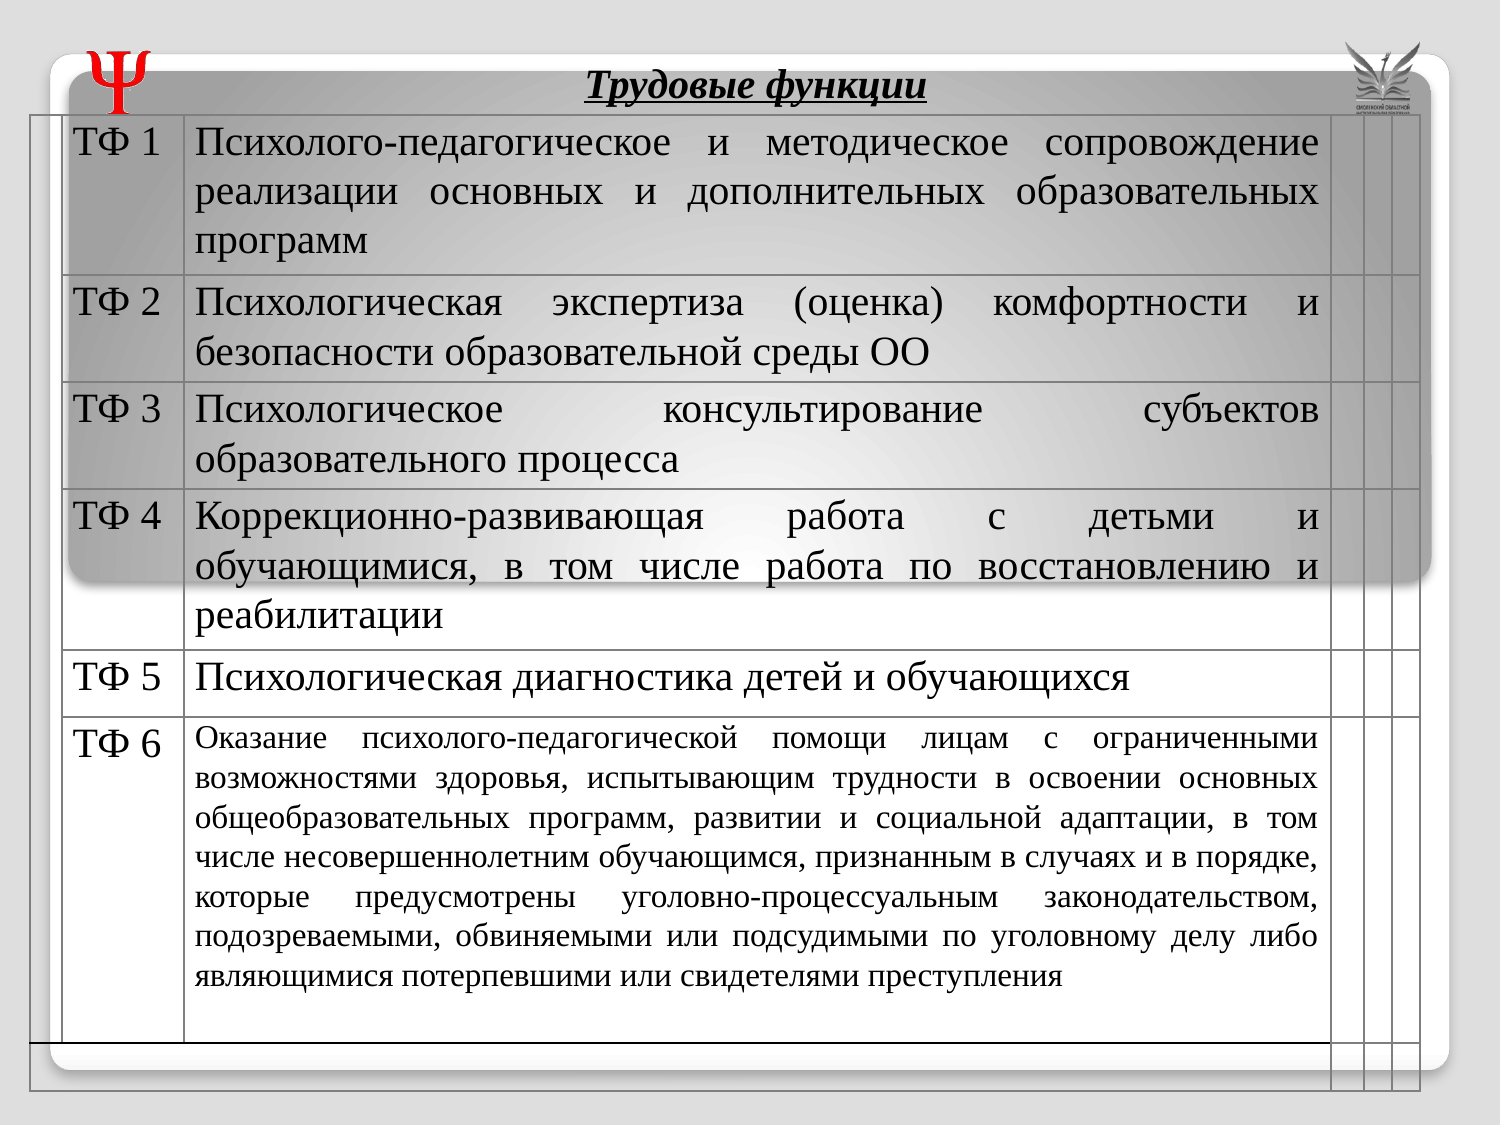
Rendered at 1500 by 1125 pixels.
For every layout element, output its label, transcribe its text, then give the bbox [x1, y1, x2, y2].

picture [86, 50, 151, 117]
table_cell [1365, 383, 1391, 488]
table_cell [1332, 276, 1363, 381]
table_cell ТФ 4 [63, 490, 183, 649]
table_cell ТФ 6 [63, 718, 183, 1042]
table_cell [1332, 1044, 1363, 1090]
table_cell [1365, 1044, 1391, 1090]
table_cell [1332, 718, 1363, 1042]
table_cell [1393, 718, 1419, 1042]
table_cell ТФ 3 [63, 383, 183, 488]
table_cell [1393, 490, 1419, 649]
table_cell [1393, 651, 1419, 716]
table_header ТФ 1 [63, 116, 183, 274]
subtitle Трудовые функции [288, 0, 1224, 114]
table_cell Психологическая экспертиза (оценка) комфортности и безопасности образовательной среды ОО [185, 276, 1330, 381]
table_cell [1365, 718, 1391, 1042]
table_cell Психологическое консультирование субъектов образовательного процесса [185, 383, 1330, 488]
table_header [1332, 116, 1363, 274]
table_cell [1393, 383, 1419, 488]
table_cell Психологическая диагностика детей и обучающихся [185, 651, 1330, 716]
table_cell [1365, 490, 1391, 649]
table_cell [31, 1044, 1330, 1090]
table_header [1393, 126, 1419, 274]
table_cell [1332, 490, 1363, 649]
table_header Психолого-педагогическое и методическое сопровождение реализации основных и дополнительных образовательных программ [185, 116, 1330, 274]
table_cell ТФ 2 [63, 276, 183, 381]
table_cell ТФ 5 [63, 651, 183, 716]
table_cell [1365, 276, 1391, 381]
picture [1345, 41, 1420, 115]
table_cell [1332, 383, 1363, 488]
table_header [31, 116, 61, 1042]
table_header [1365, 127, 1391, 274]
table_cell [1393, 1044, 1419, 1090]
table_cell [1332, 651, 1363, 716]
table_cell Коррекционно-развивающая работа с детьми и обучающимися, в том числе работа по восстановлению и реабилитации [185, 490, 1330, 649]
table_cell [1393, 276, 1419, 381]
table_cell Оказание психолого-педагогической помощи лицам с ограниченными возможностями здоровья, испытывающим трудности в освоении основных общеобразовательных программ, развитии и социальной адаптации, в том числе несовершеннолетним обучающимся, признанным в случаях и в порядке, которые предусмотрены уголовно-процессуальным законодательством, подозреваемыми, обвиняемыми или подсудимыми по уголовному делу либо являющимися потерпевшими или свидетелями преступления [185, 718, 1330, 1042]
table_cell [1365, 651, 1391, 716]
